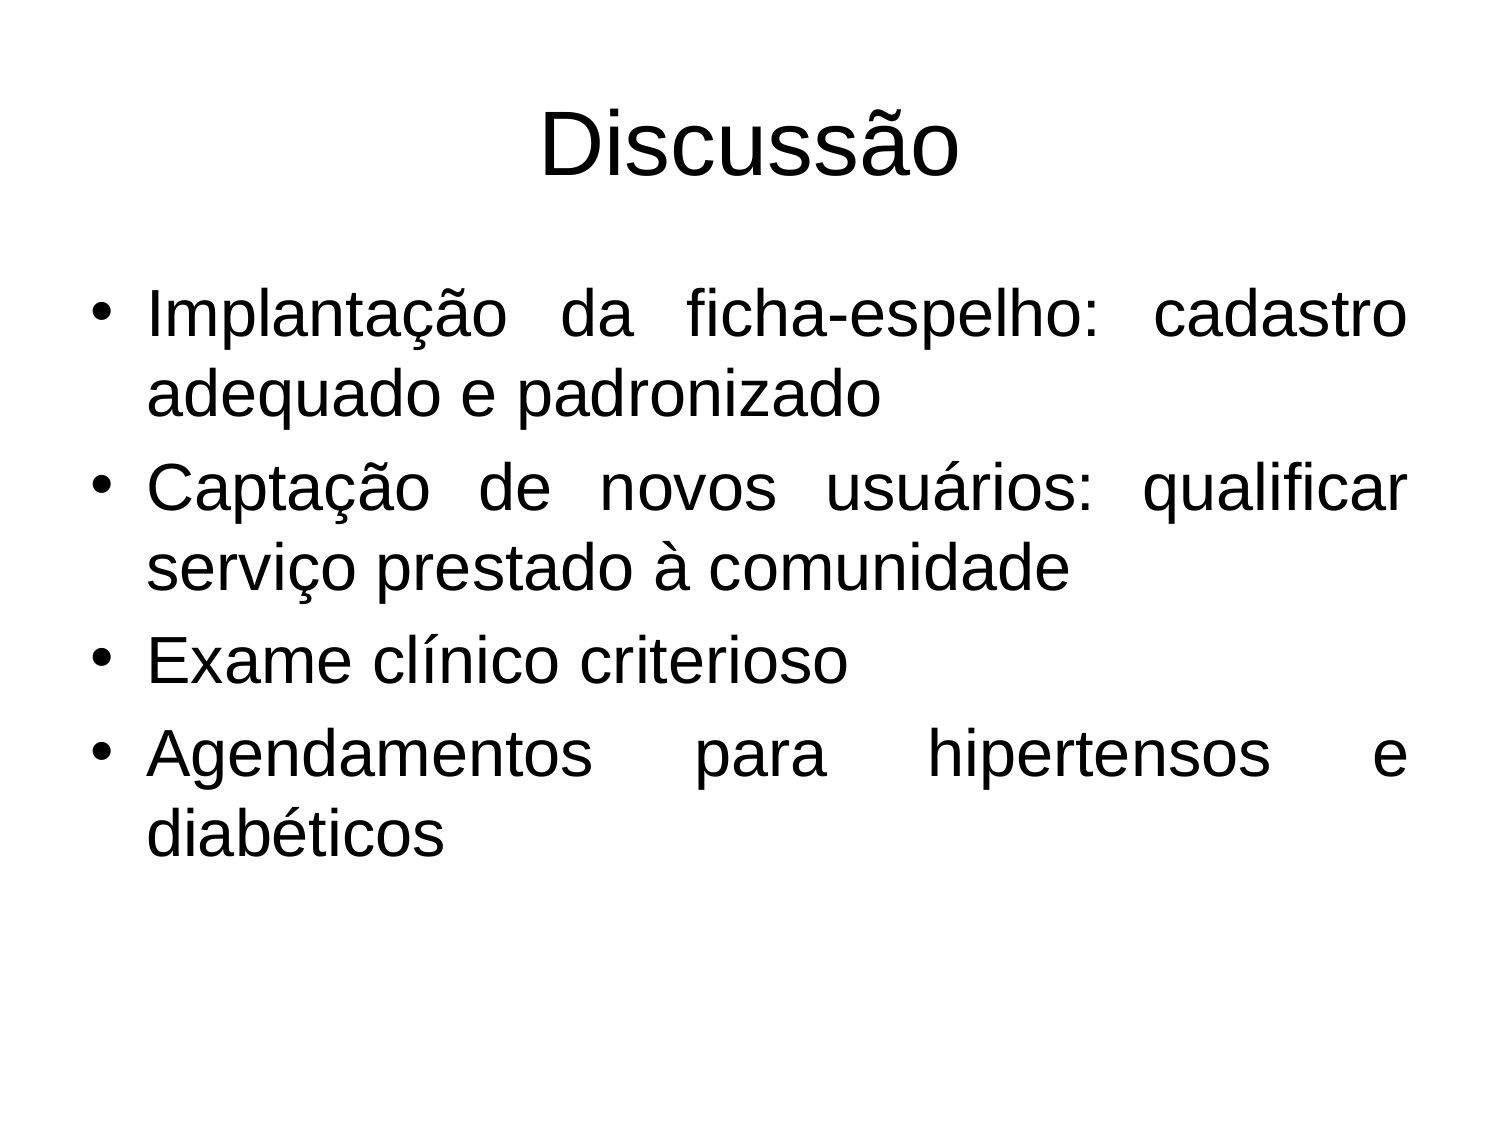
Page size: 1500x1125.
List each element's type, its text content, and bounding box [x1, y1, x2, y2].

list Implantação da ficha-espelho: cadastro adequado e padronizado Captação de novos usuários: qualificar serviço prestado à comunidade Exame clínico criterioso Agendamentos para hipertensos e diabéticos [75, 262, 1425, 1005]
title Discussão [75, 45, 1425, 233]
